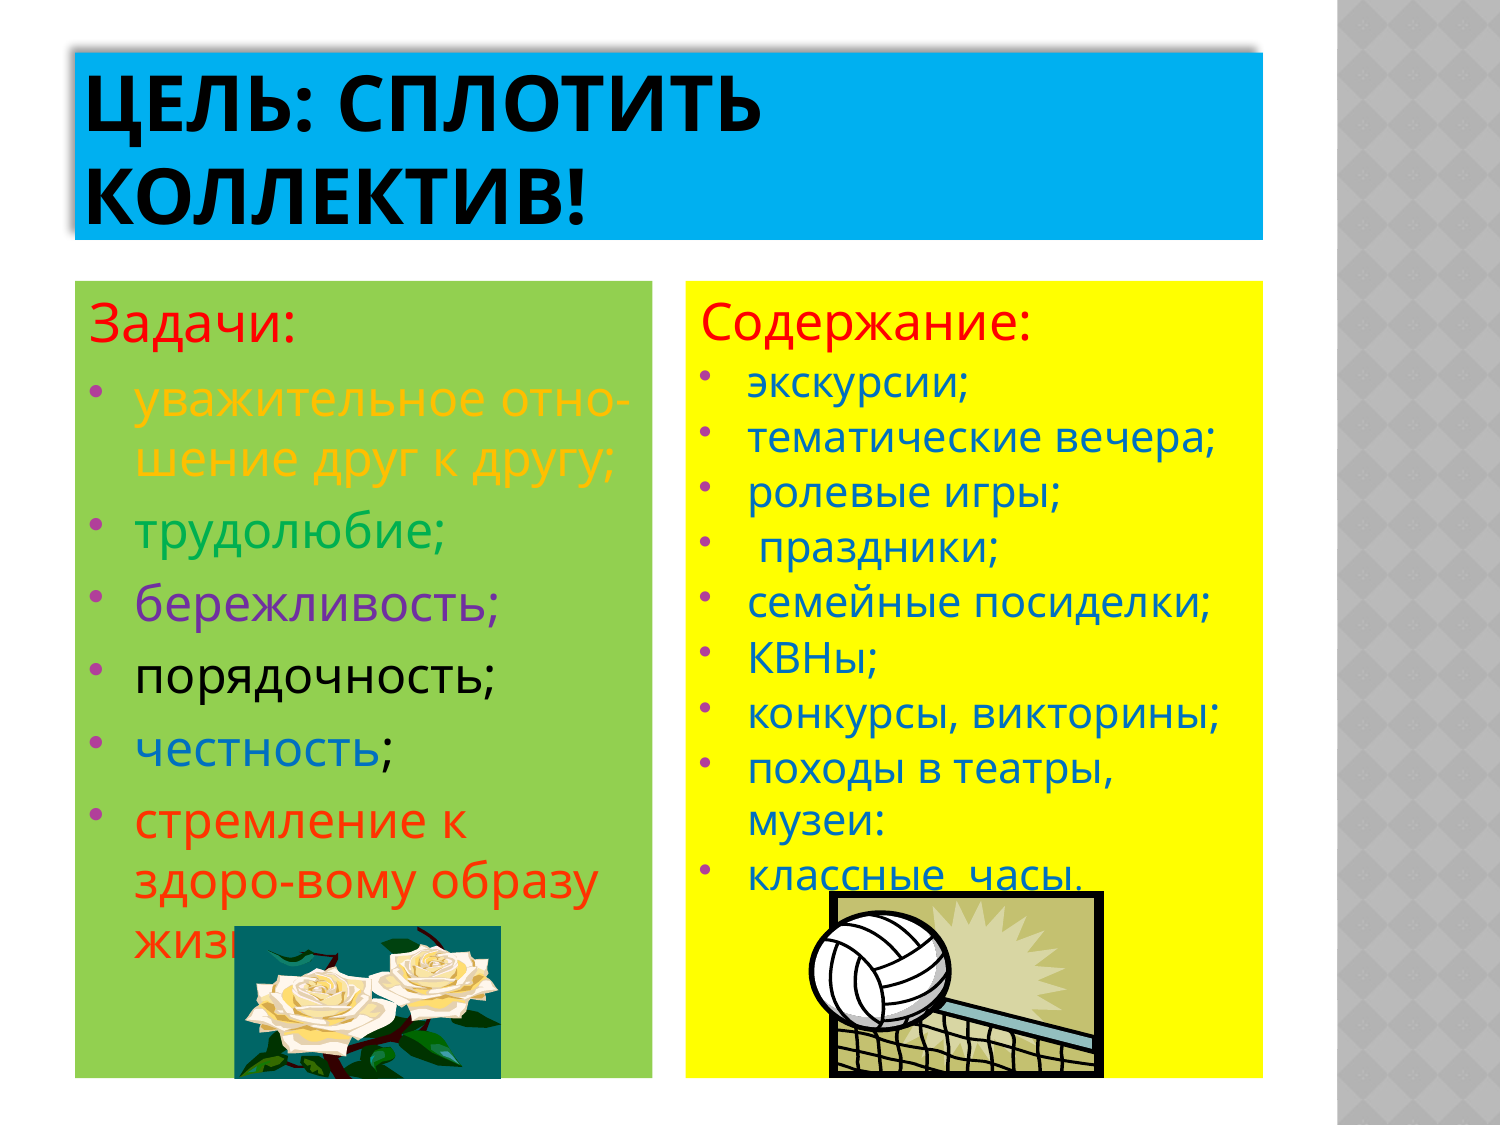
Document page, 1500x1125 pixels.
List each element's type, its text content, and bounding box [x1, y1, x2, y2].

list Содержание: экскурсии; тематические вечера; ролевые игры; праздники; семейные посиделки; КВНы; конкурсы, викторины; походы в театры, музеи: классные часы. [685, 280, 1263, 1079]
picture [233, 925, 502, 1080]
picture [808, 890, 1105, 1079]
title Цель: сплотить коллектив! [75, 52, 1263, 240]
list Задачи: уважительное отно-шение друг к другу; трудолюбие; бережливость; порядочность; честность; стремление к здоро-вому образу жизни. [75, 280, 653, 1079]
